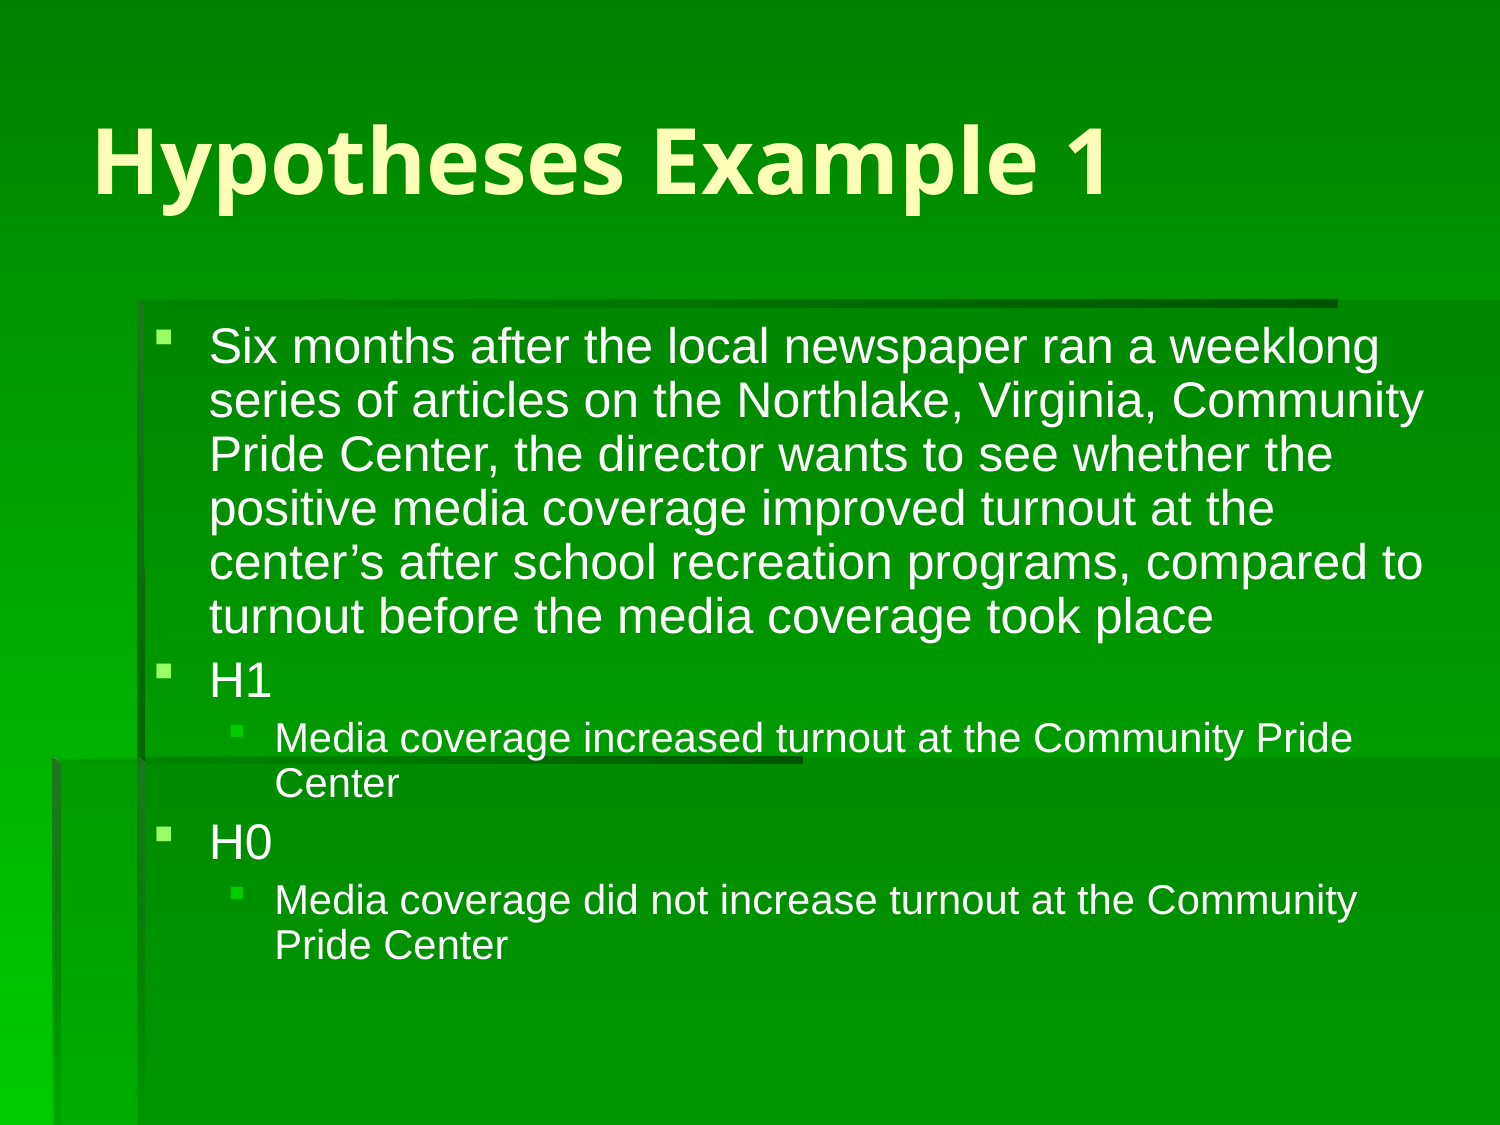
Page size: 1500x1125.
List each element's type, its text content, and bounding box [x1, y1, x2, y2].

title Hypotheses Example 1 [74, 39, 1451, 276]
list Six months after the local newspaper ran a weeklong series of articles on the Northlake, Virginia, Community Pride Center, the director wants to see whether the positive media coverage improved turnout at the center’s after school recreation programs, compared to turnout before the media coverage took place H1 Media coverage increased turnout at the Community Pride Center H0 Media coverage did not increase turnout at the Community Pride Center [137, 312, 1452, 1001]
